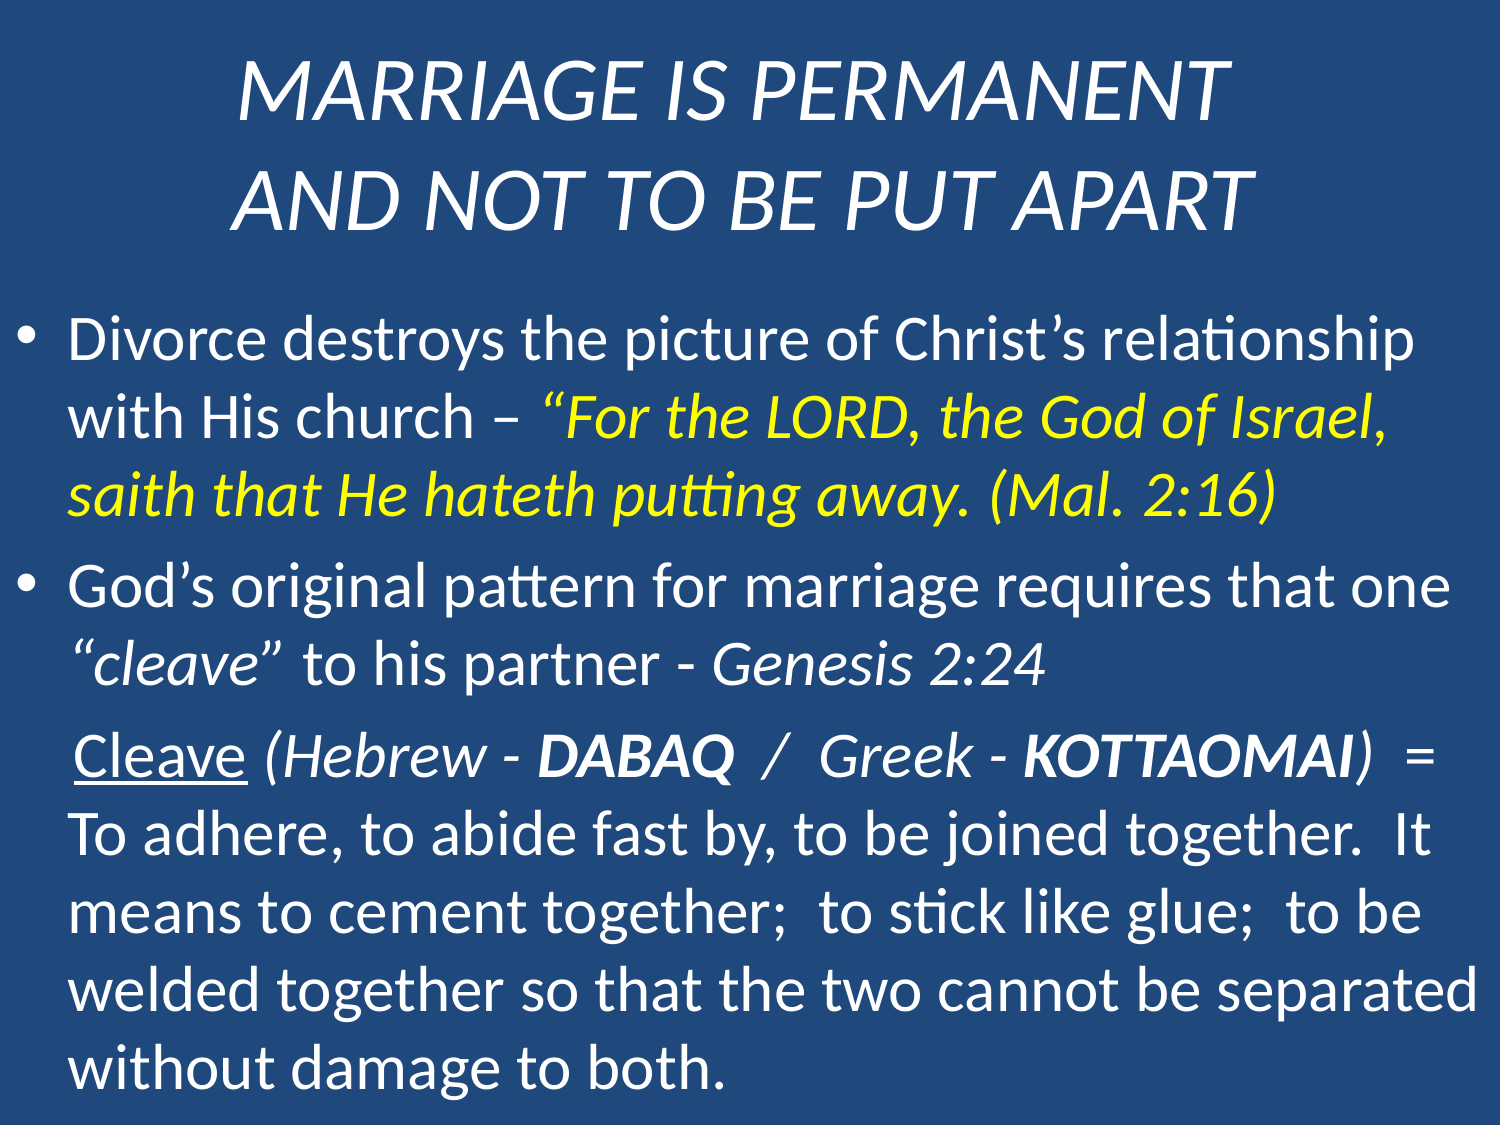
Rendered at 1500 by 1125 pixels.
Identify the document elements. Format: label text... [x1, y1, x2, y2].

title marriage is permanent and not to be put apart [37, 45, 1450, 233]
list Divorce destroys the picture of Christ’s relationship with His church – “For the LORD, the God of Israel, saith that He hateth putting away. (Mal. 2:16) God’s original pattern for marriage requires that one “cleave” to his partner - Genesis 2:24 Cleave (Hebrew - dabaq / Greek - kottaomai) = To adhere, to abide fast by, to be joined together. It means to cement together; to stick like glue; to be welded together so that the two cannot be separated without damage to both. [0, 287, 1500, 1125]
